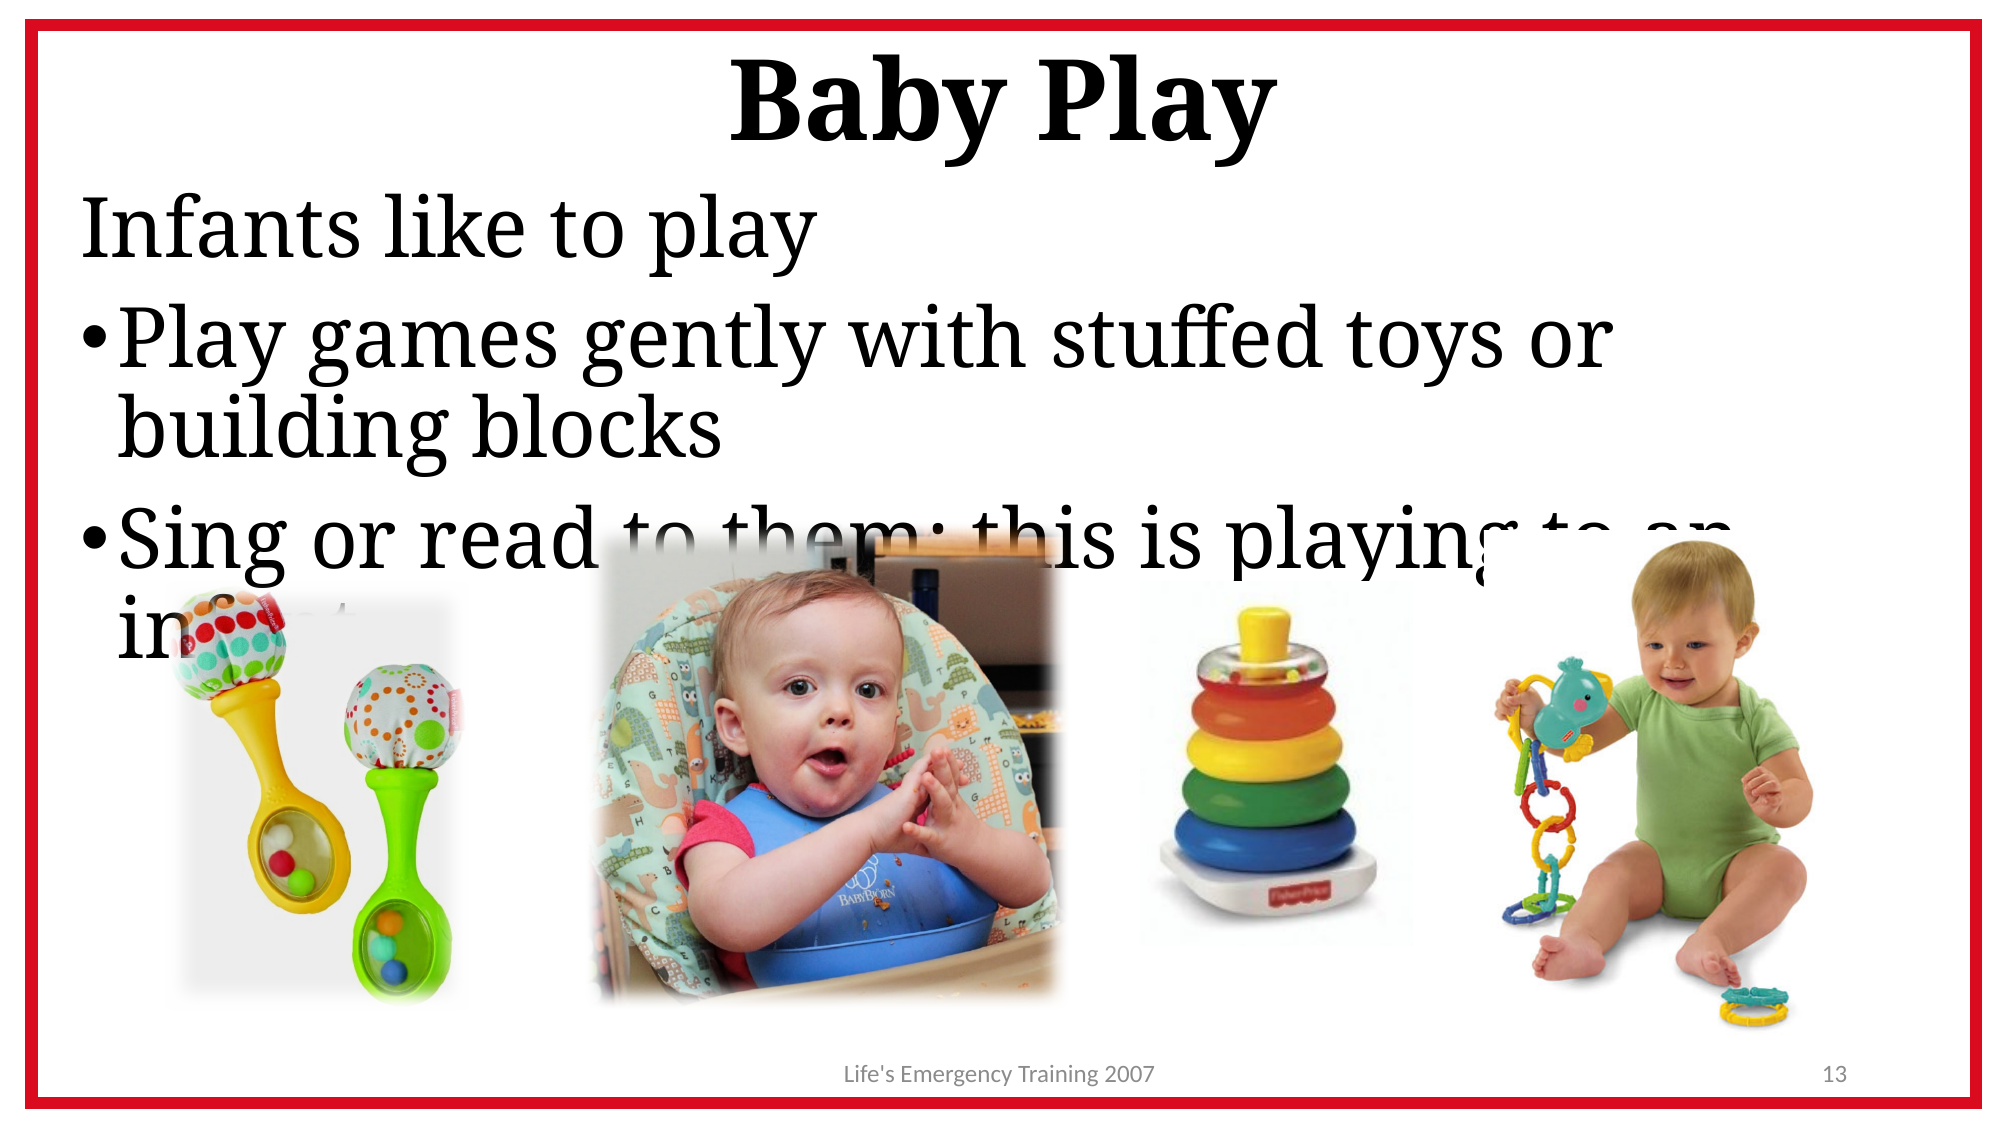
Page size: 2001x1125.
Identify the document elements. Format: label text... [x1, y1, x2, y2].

picture [1483, 529, 1839, 1039]
slide_number 13 [1412, 1042, 1863, 1103]
picture [165, 581, 469, 1011]
text_box [30, 24, 1977, 1104]
footer Life's Emergency Training 2007 [662, 1042, 1338, 1103]
picture [585, 521, 1069, 1011]
picture [1140, 581, 1413, 946]
